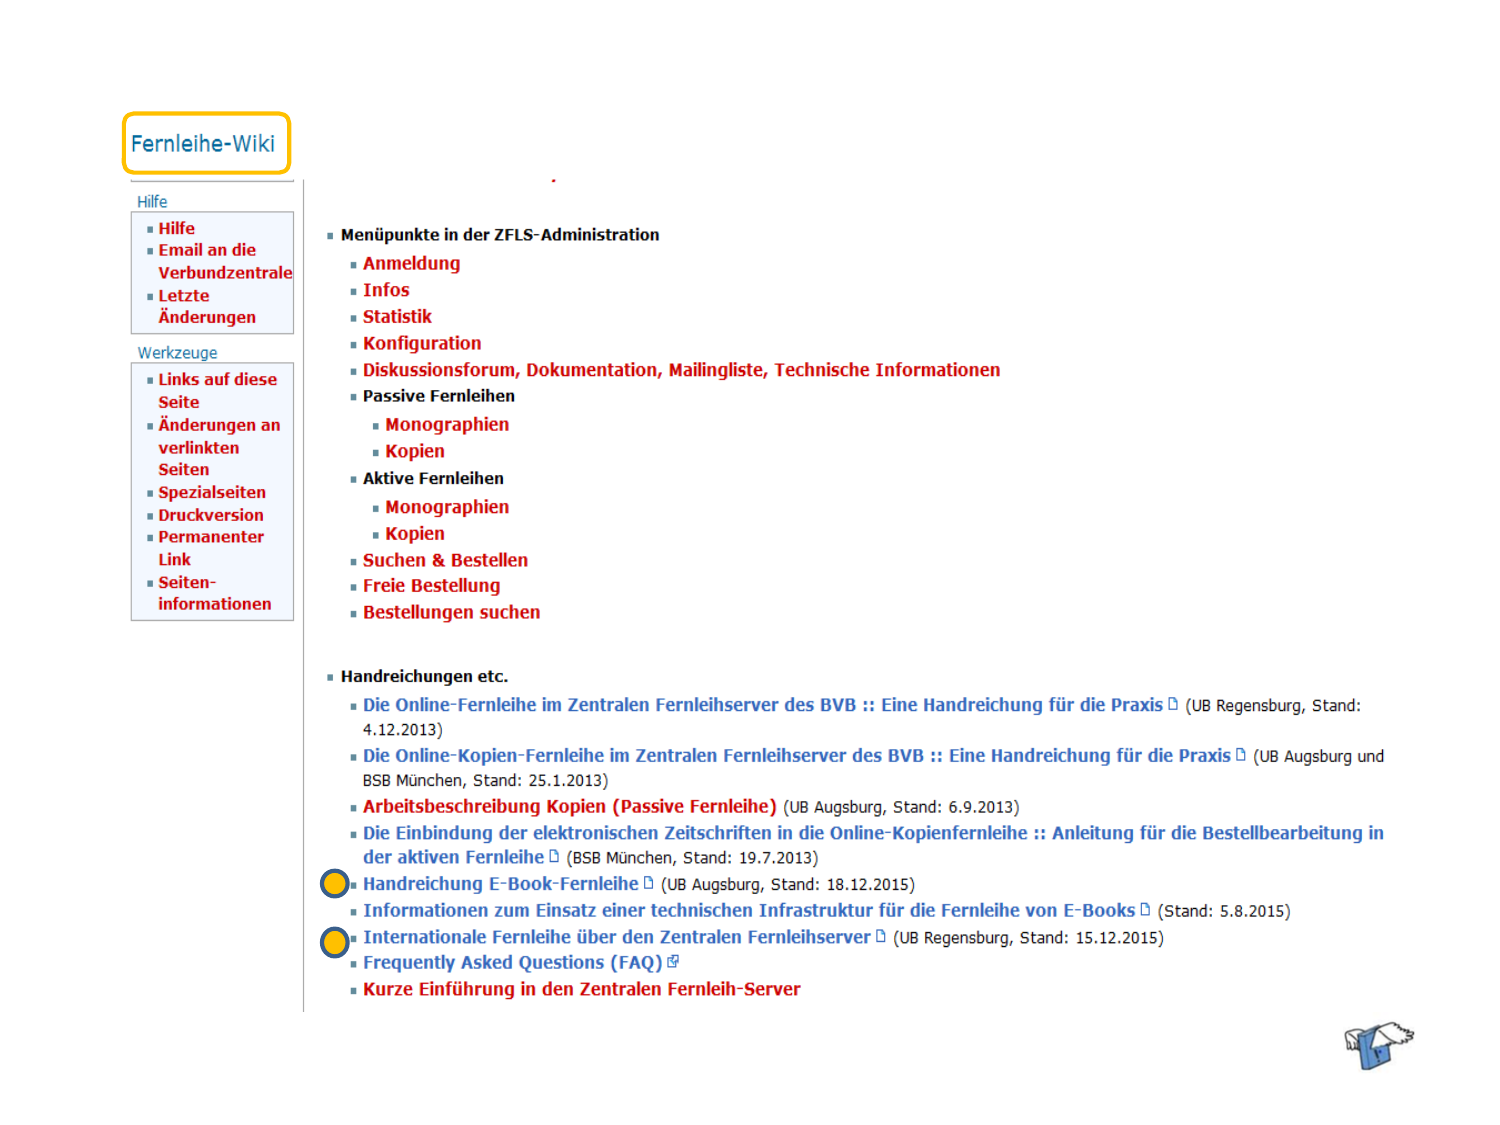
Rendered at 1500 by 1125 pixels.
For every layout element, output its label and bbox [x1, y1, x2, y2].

picture [123, 101, 1415, 1085]
